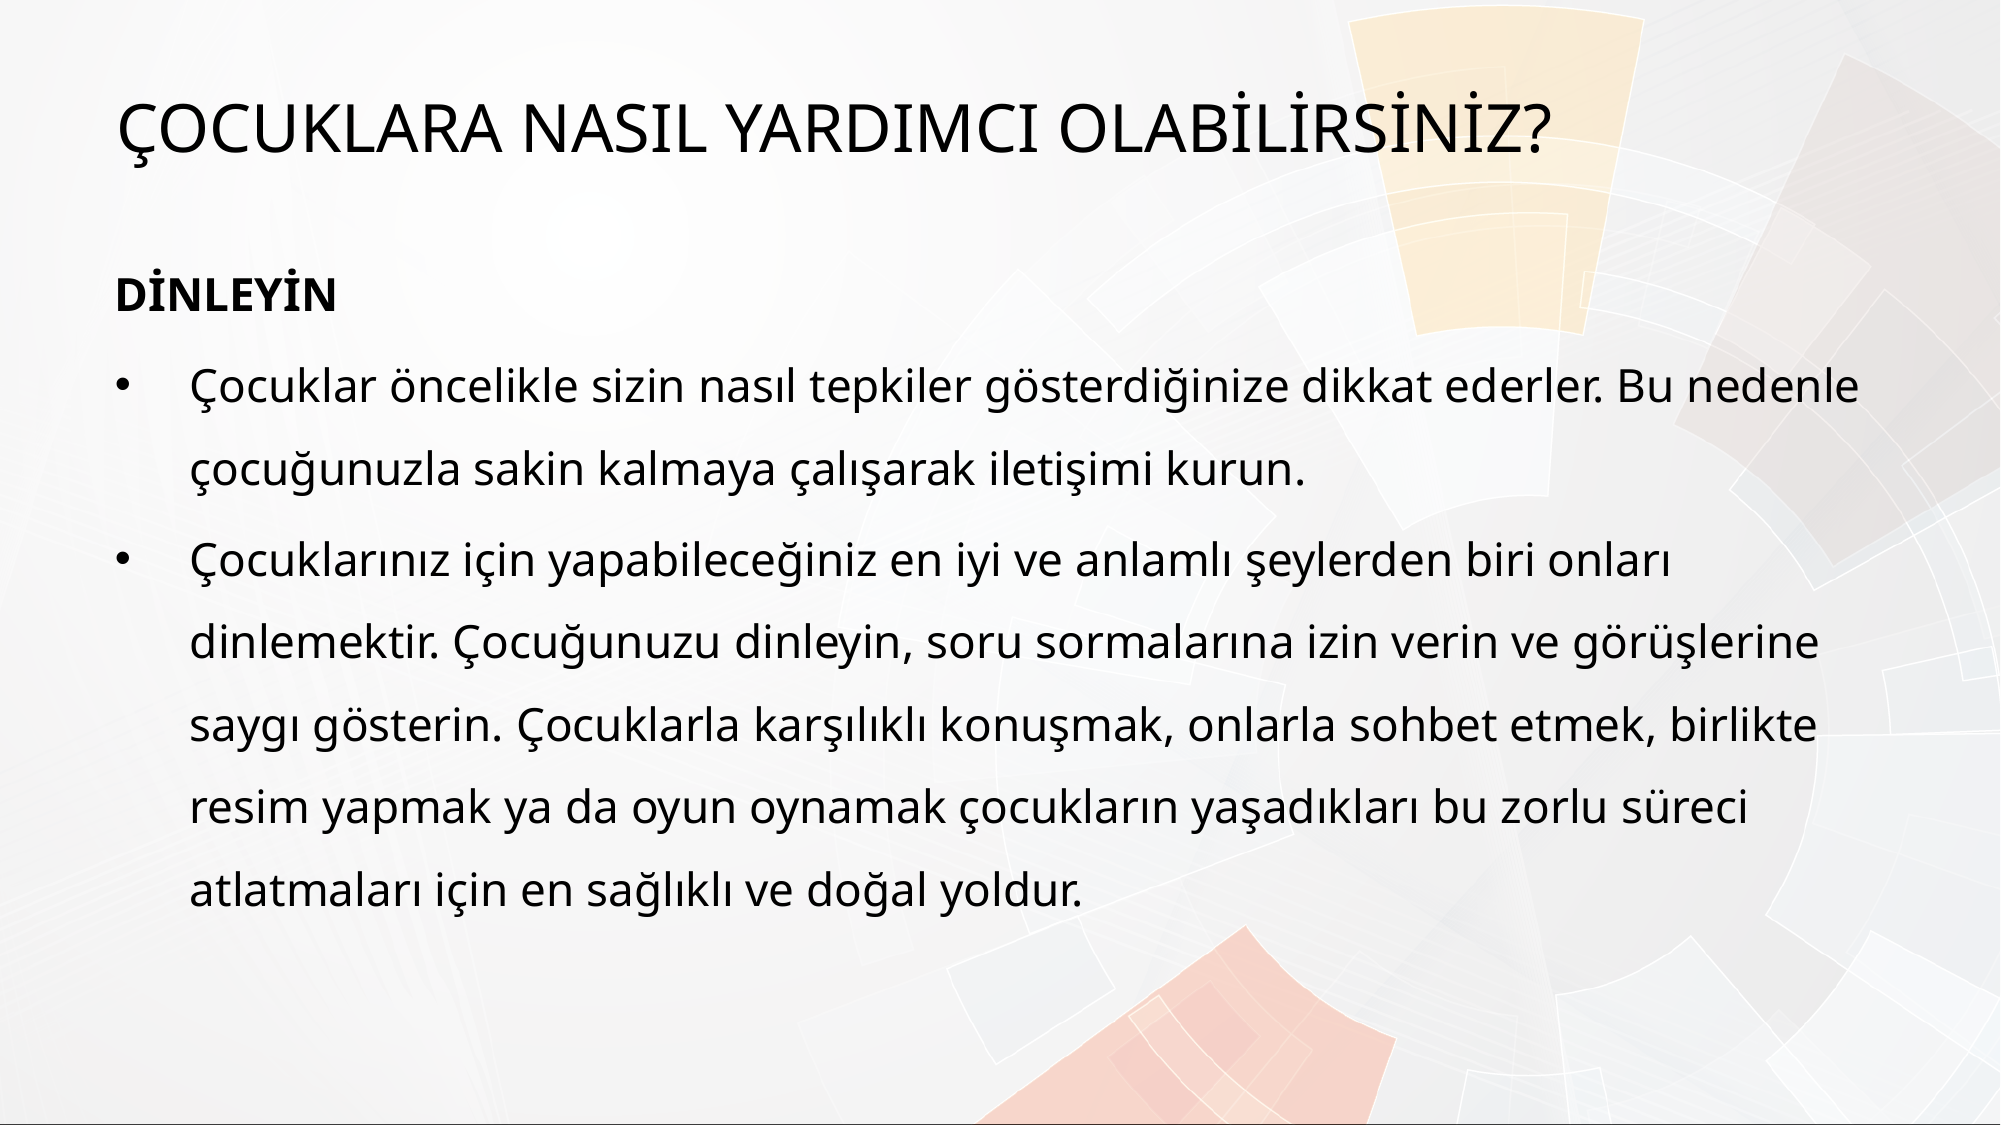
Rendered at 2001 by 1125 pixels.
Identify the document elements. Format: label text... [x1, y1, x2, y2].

list DİNLEYİN Çocuklar öncelikle sizin nasıl tepkiler gösterdiğinize dikkat ederler. Bu nedenle çocuğunuzla sakin kalmaya çalışarak iletişimi kurun. Çocuklarınız için yapabileceğiniz en iyi ve anlamlı şeylerden biri onları dinlemektir. Çocuğunuzu dinleyin, soru sormalarına izin verin ve görüşlerine saygı gösterin. Çocuklarla karşılıklı konuşmak, onlarla sohbet etmek, birlikte resim yapmak ya da oyun oynamak çocukların yaşadıkları bu zorlu süreci atlatmaları için en sağlıklı ve doğal yoldur. [99, 230, 1900, 951]
text_box ÇOCUKLARA NASIL YARDIMCI OLABİLİRSİNİZ? [101, 78, 1666, 173]
picture [0, 0, 2001, 1125]
